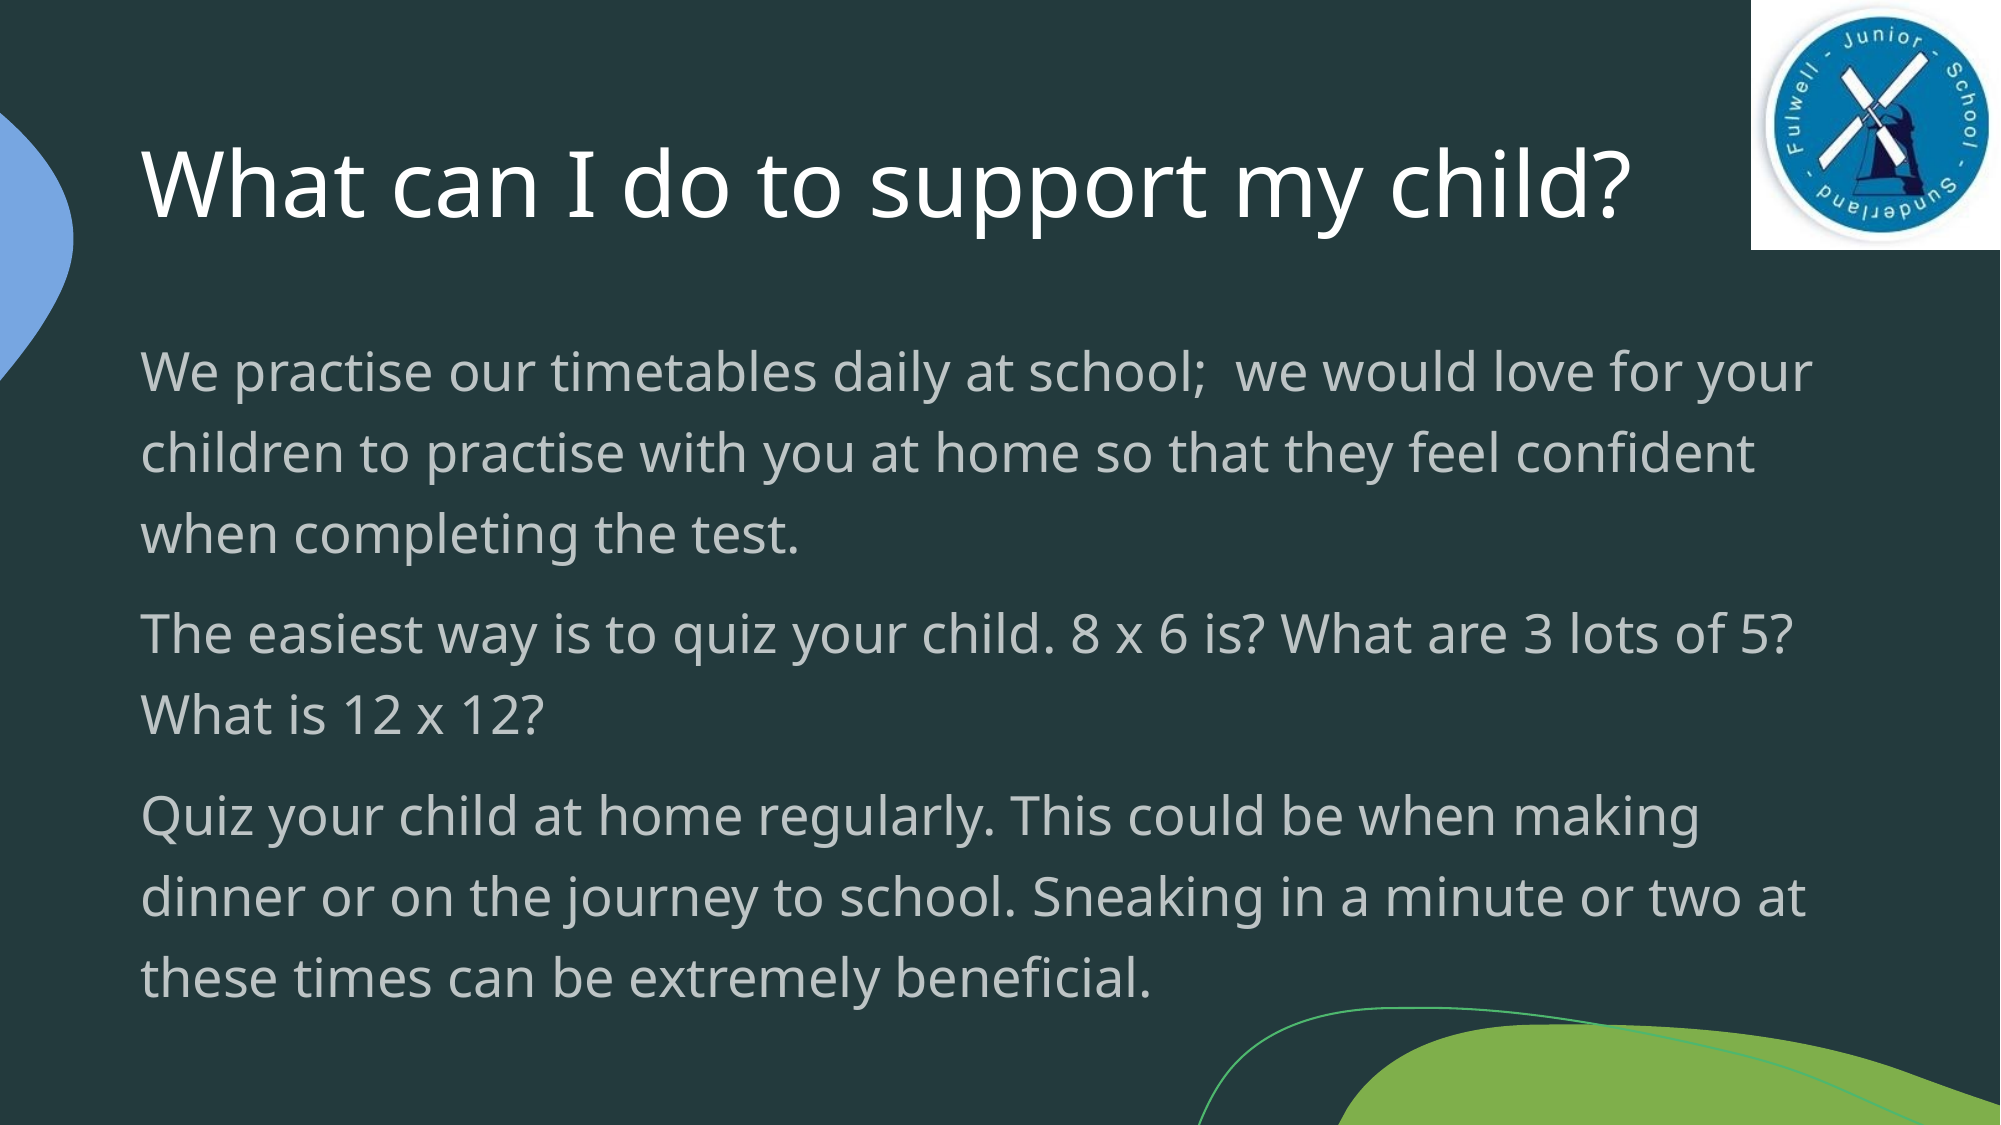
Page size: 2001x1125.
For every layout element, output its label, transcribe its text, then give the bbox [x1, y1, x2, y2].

list We practise our timetables daily at school; we would love for your children to practise with you at home so that they feel confident when completing the test. The easiest way is to quiz your child. 8 x 6 is? What are 3 lots of 5? What is 12 x 12? Quiz your child at home regularly. This could be when making dinner or on the journey to school. Sneaking in a minute or two at these times can be extremely beneficial. [125, 313, 1892, 1017]
title What can I do to support my child? [125, 62, 1875, 313]
picture [1751, 0, 2000, 250]
